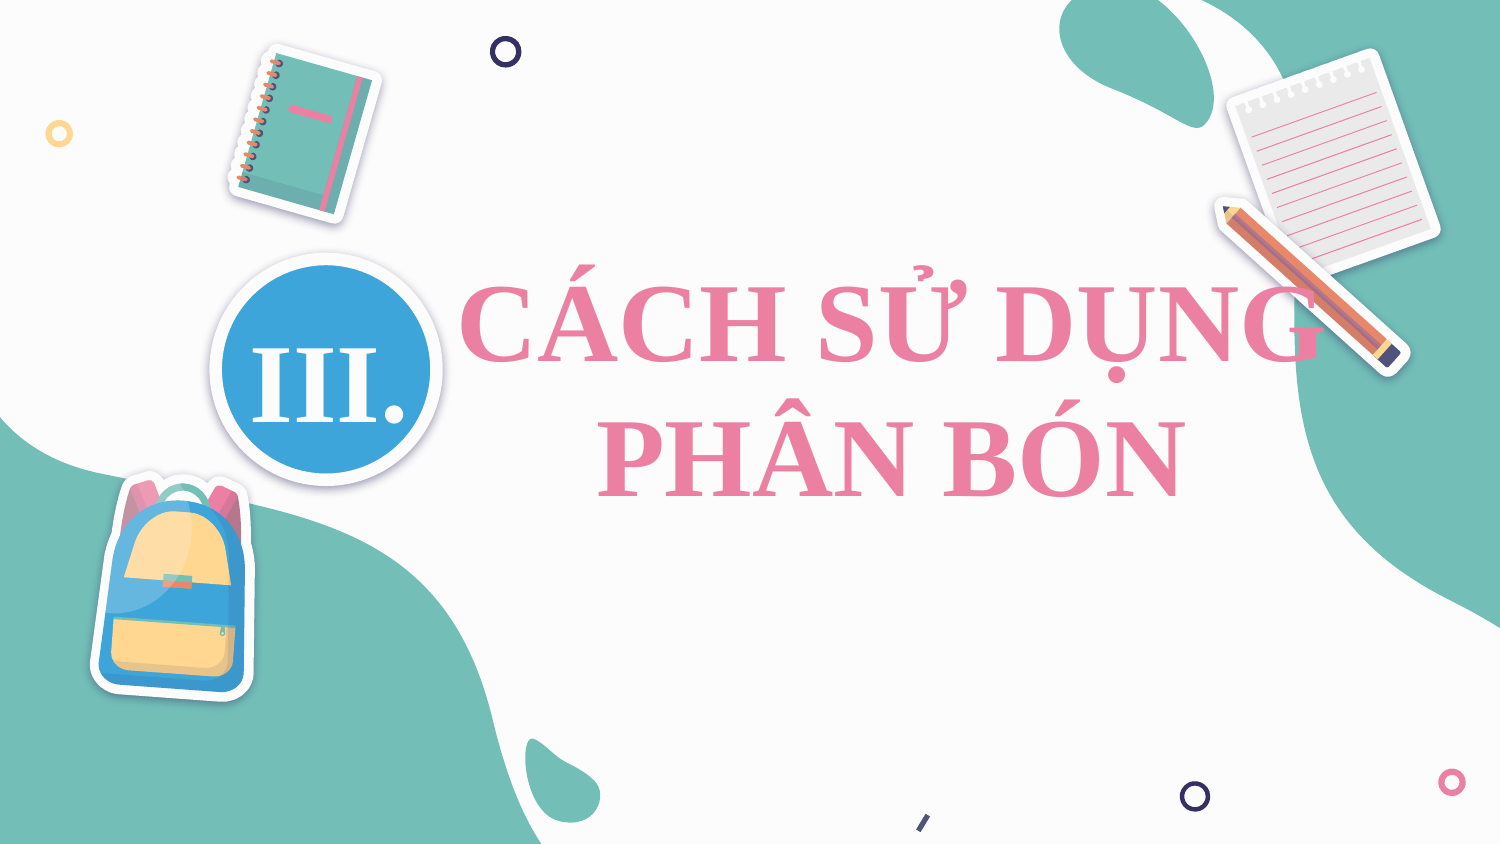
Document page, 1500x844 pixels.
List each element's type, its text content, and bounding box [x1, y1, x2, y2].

text_box [247, 447, 405, 480]
text_box [215, 320, 227, 419]
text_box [235, 52, 373, 215]
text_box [95, 479, 274, 704]
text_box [1222, 205, 1402, 368]
title III. [227, 308, 431, 447]
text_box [1261, 76, 1406, 213]
text_box [234, 258, 418, 308]
title CÁCH SỬ DỤNG PHÂN BÓN [423, 284, 1360, 484]
